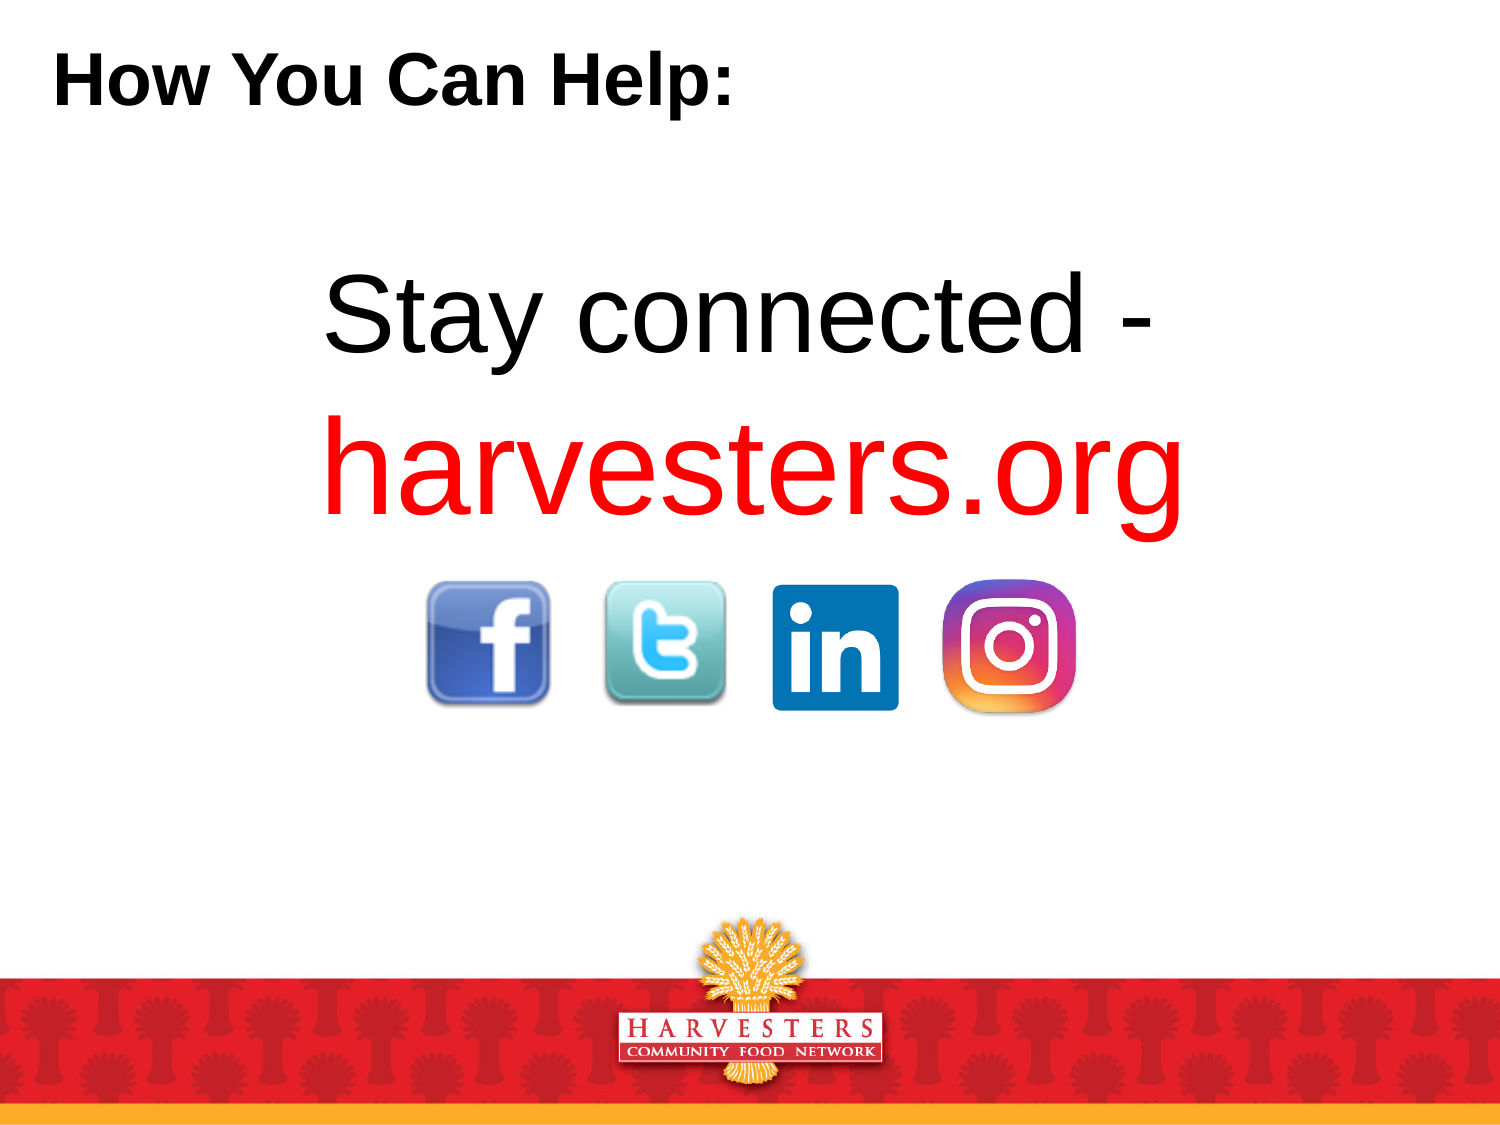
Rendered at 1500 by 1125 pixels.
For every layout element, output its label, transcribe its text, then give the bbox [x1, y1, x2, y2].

title How You Can Help: [37, 32, 1472, 130]
picture [421, 579, 556, 713]
picture [0, 890, 1500, 1125]
list Stay connected - harvesters.org [37, 248, 1472, 554]
picture [772, 584, 899, 711]
picture [598, 577, 732, 712]
picture [938, 577, 1080, 719]
